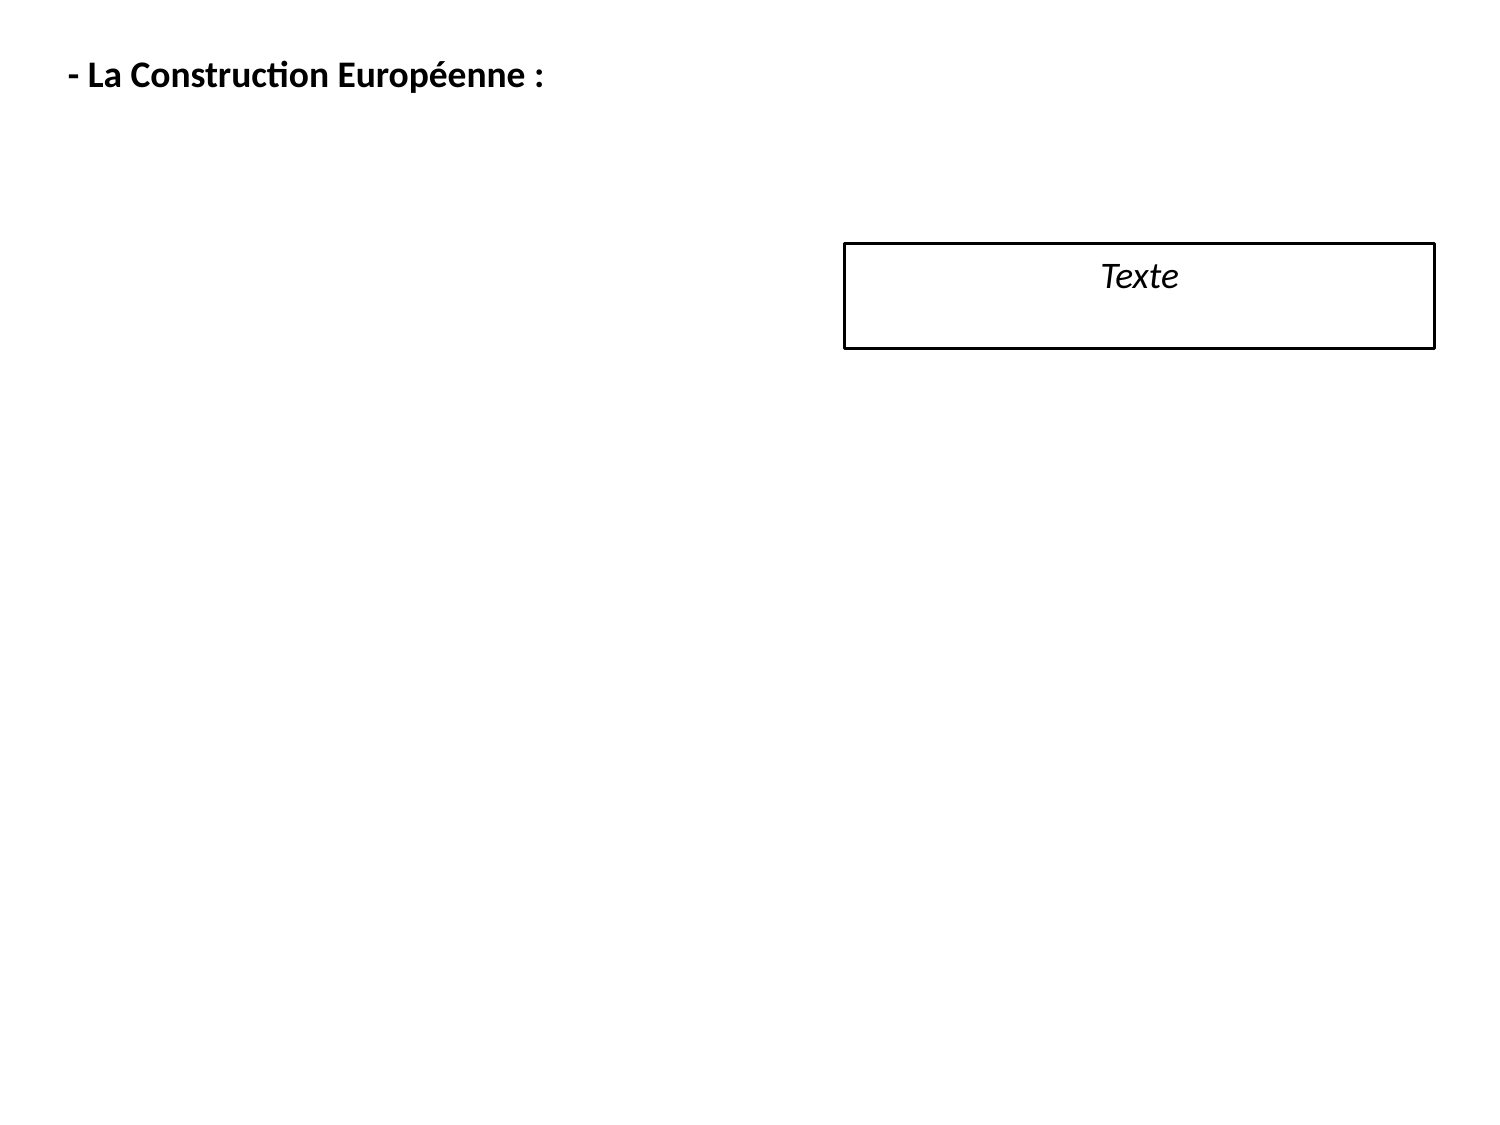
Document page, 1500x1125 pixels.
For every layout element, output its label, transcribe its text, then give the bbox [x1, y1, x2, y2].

text_box - La Construction Européenne : [53, 42, 1388, 103]
text_box Texte [844, 243, 1435, 349]
